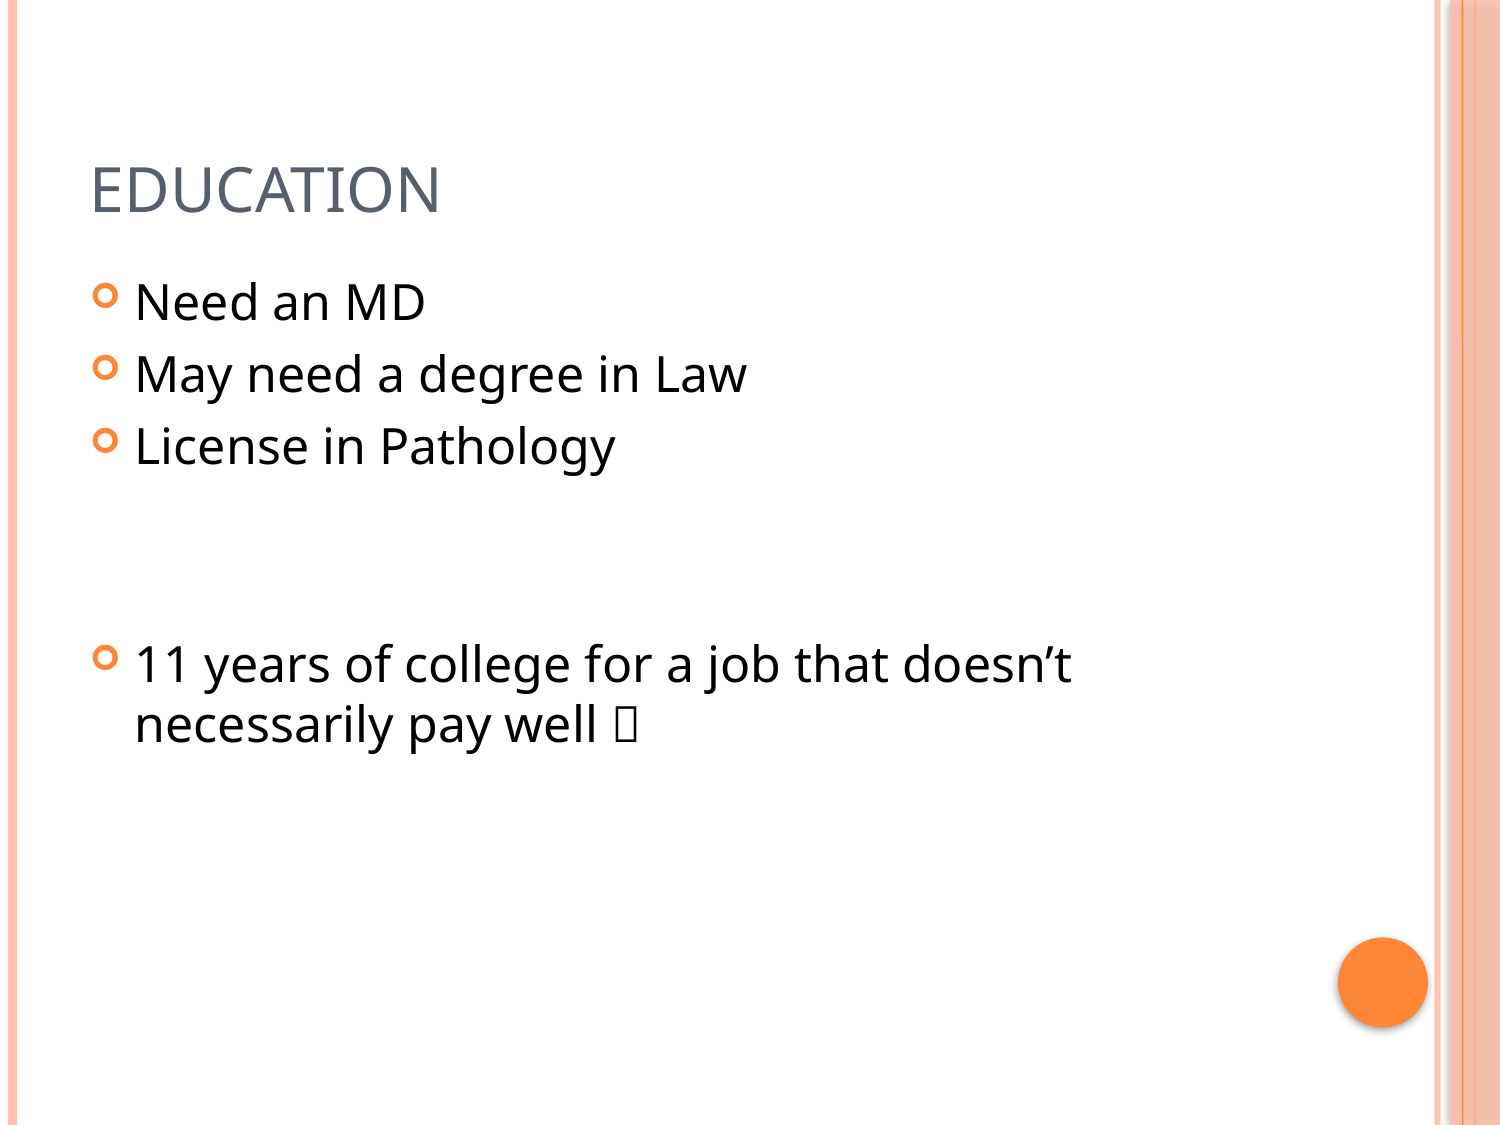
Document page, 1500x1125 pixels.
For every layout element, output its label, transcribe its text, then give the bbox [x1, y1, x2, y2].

title Education [75, 45, 1300, 233]
list Need an MD May need a degree in Law License in Pathology 11 years of college for a job that doesn’t necessarily pay well  [75, 262, 1300, 1062]
